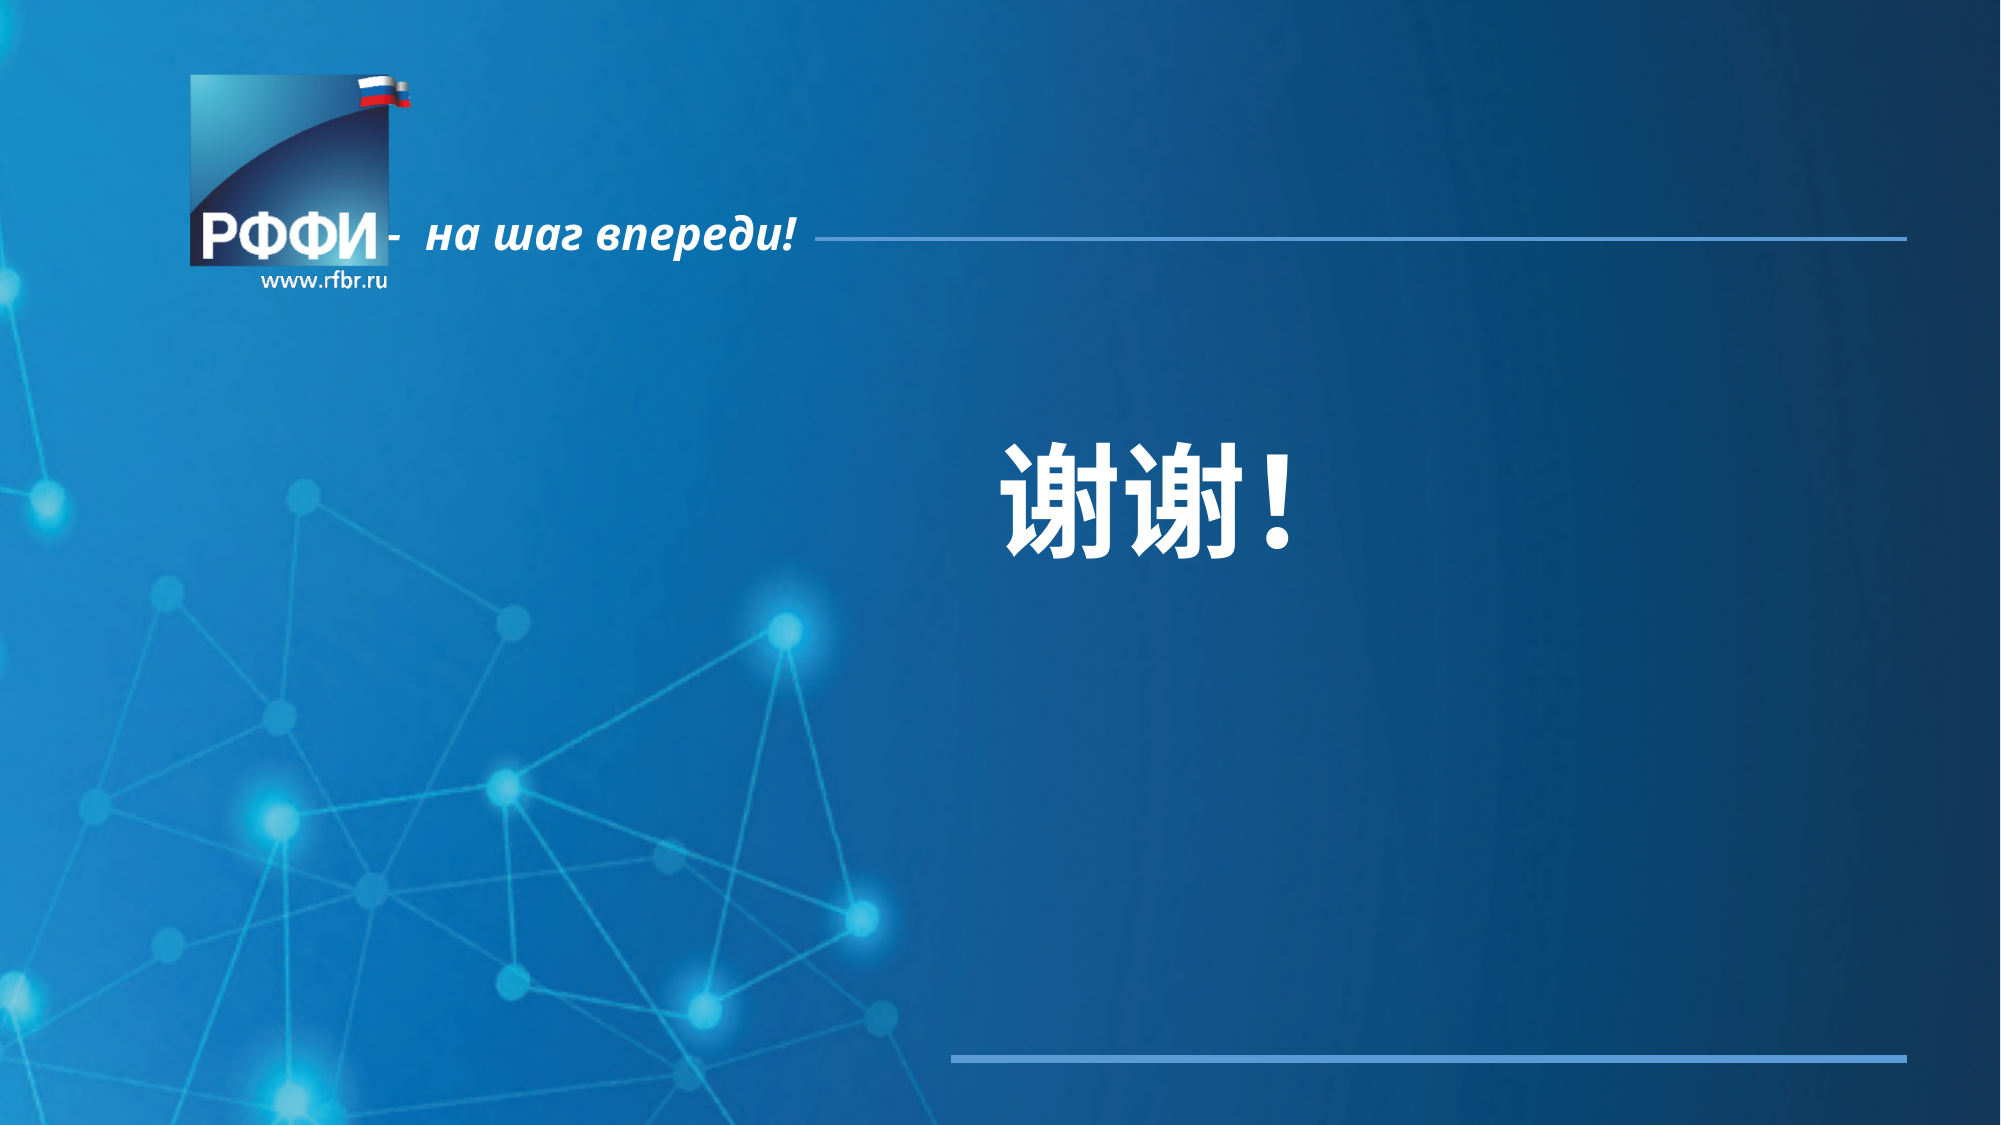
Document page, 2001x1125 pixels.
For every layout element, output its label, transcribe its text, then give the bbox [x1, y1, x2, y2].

picture [0, 0, 2001, 1125]
text_box 谢谢！ [297, 415, 1922, 581]
